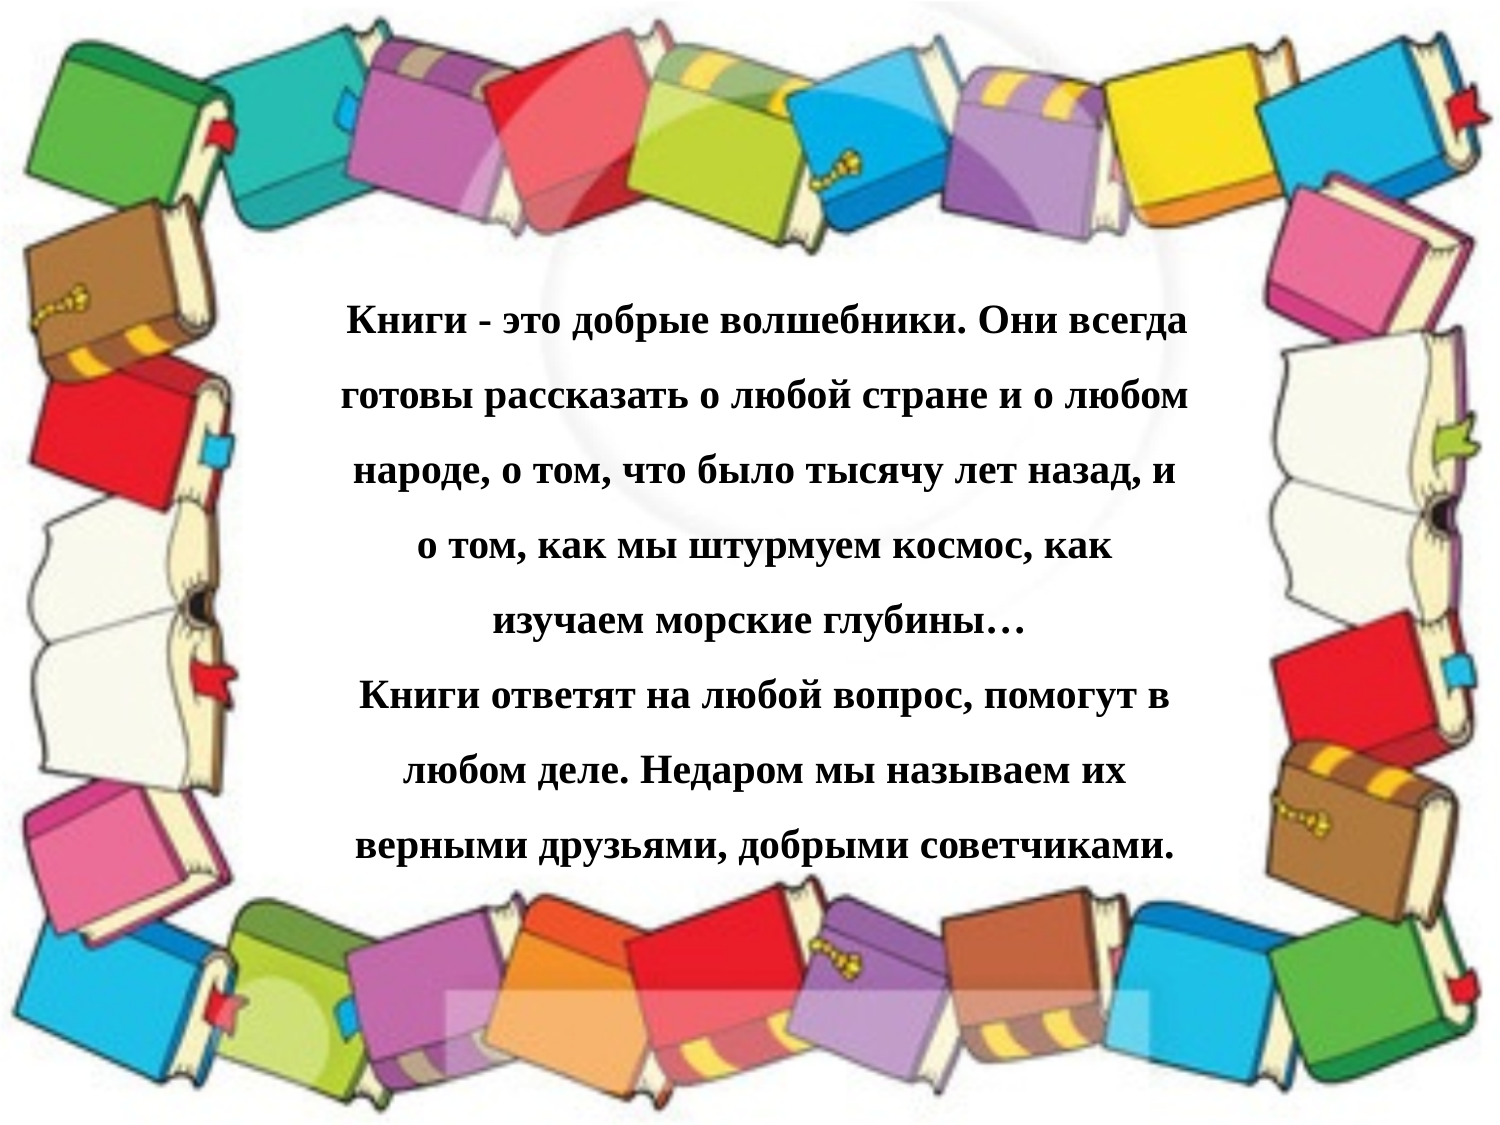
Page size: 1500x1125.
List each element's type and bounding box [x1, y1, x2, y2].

picture [3, 3, 187, 1123]
list [187, 0, 1313, 1125]
picture [1313, 3, 1498, 1123]
